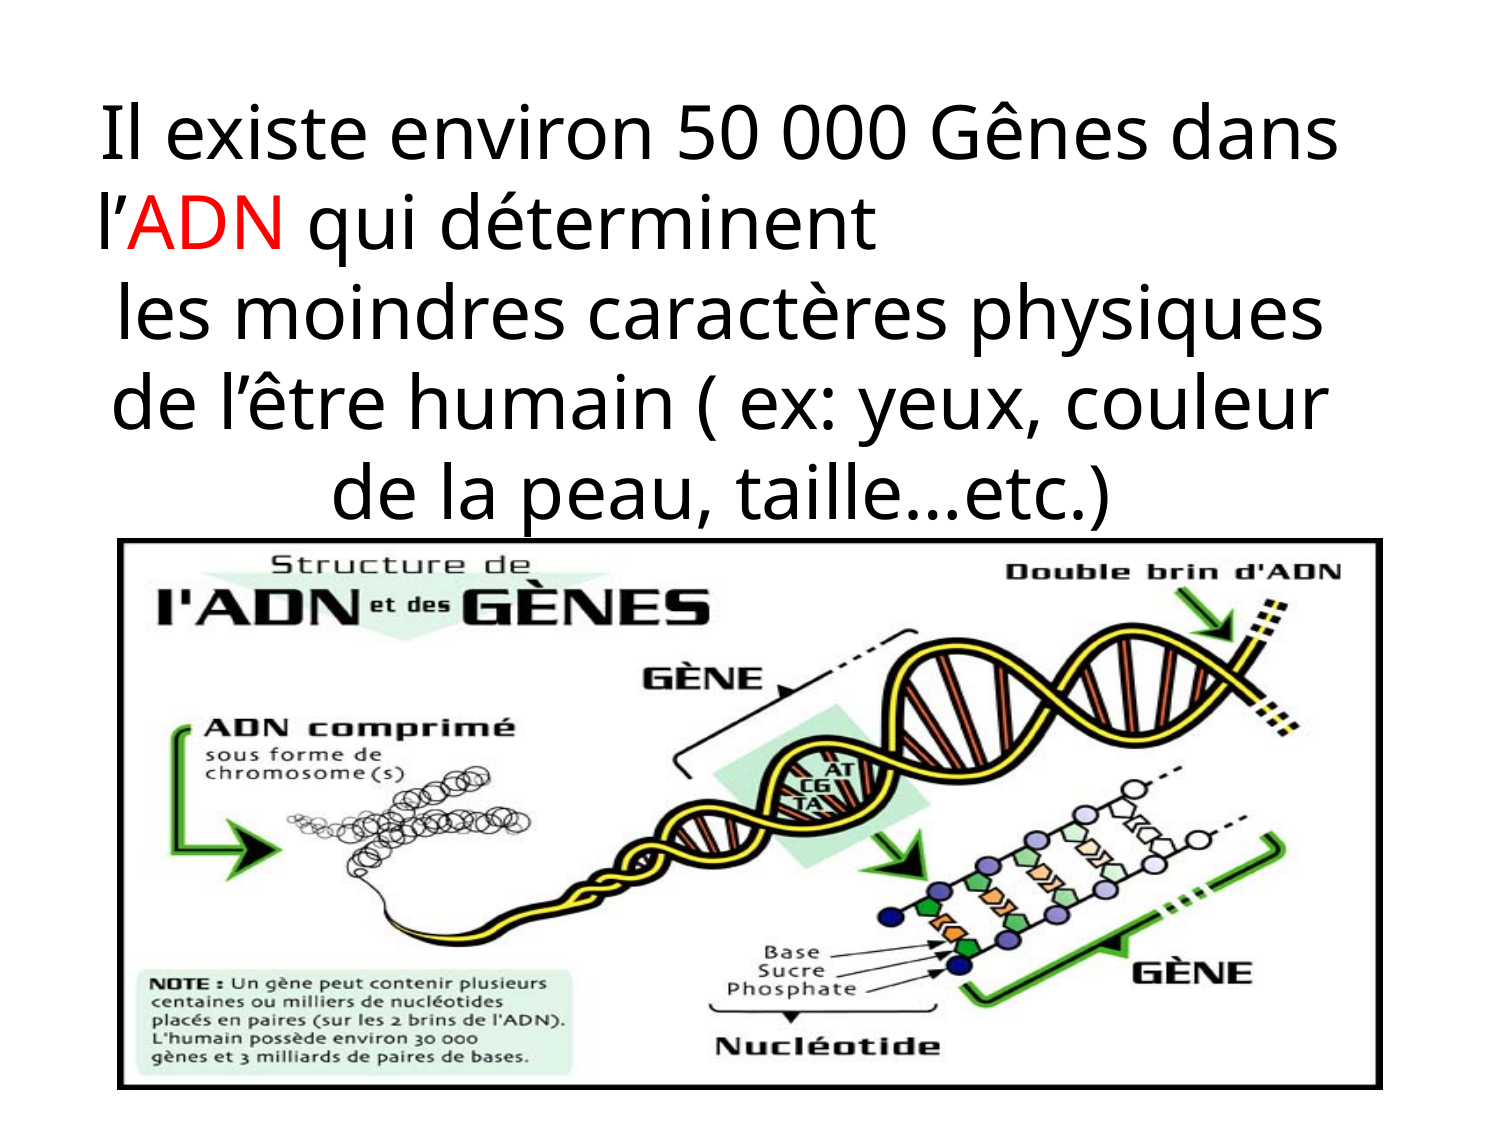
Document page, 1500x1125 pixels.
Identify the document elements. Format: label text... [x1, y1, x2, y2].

title Il existe environ 50 000 Gênes dans l’ADN qui déterminent les moindres caractères physiques de l’être humain ( ex: yeux, couleur de la peau, taille…etc.) [46, 45, 1395, 575]
picture [116, 538, 1383, 1091]
